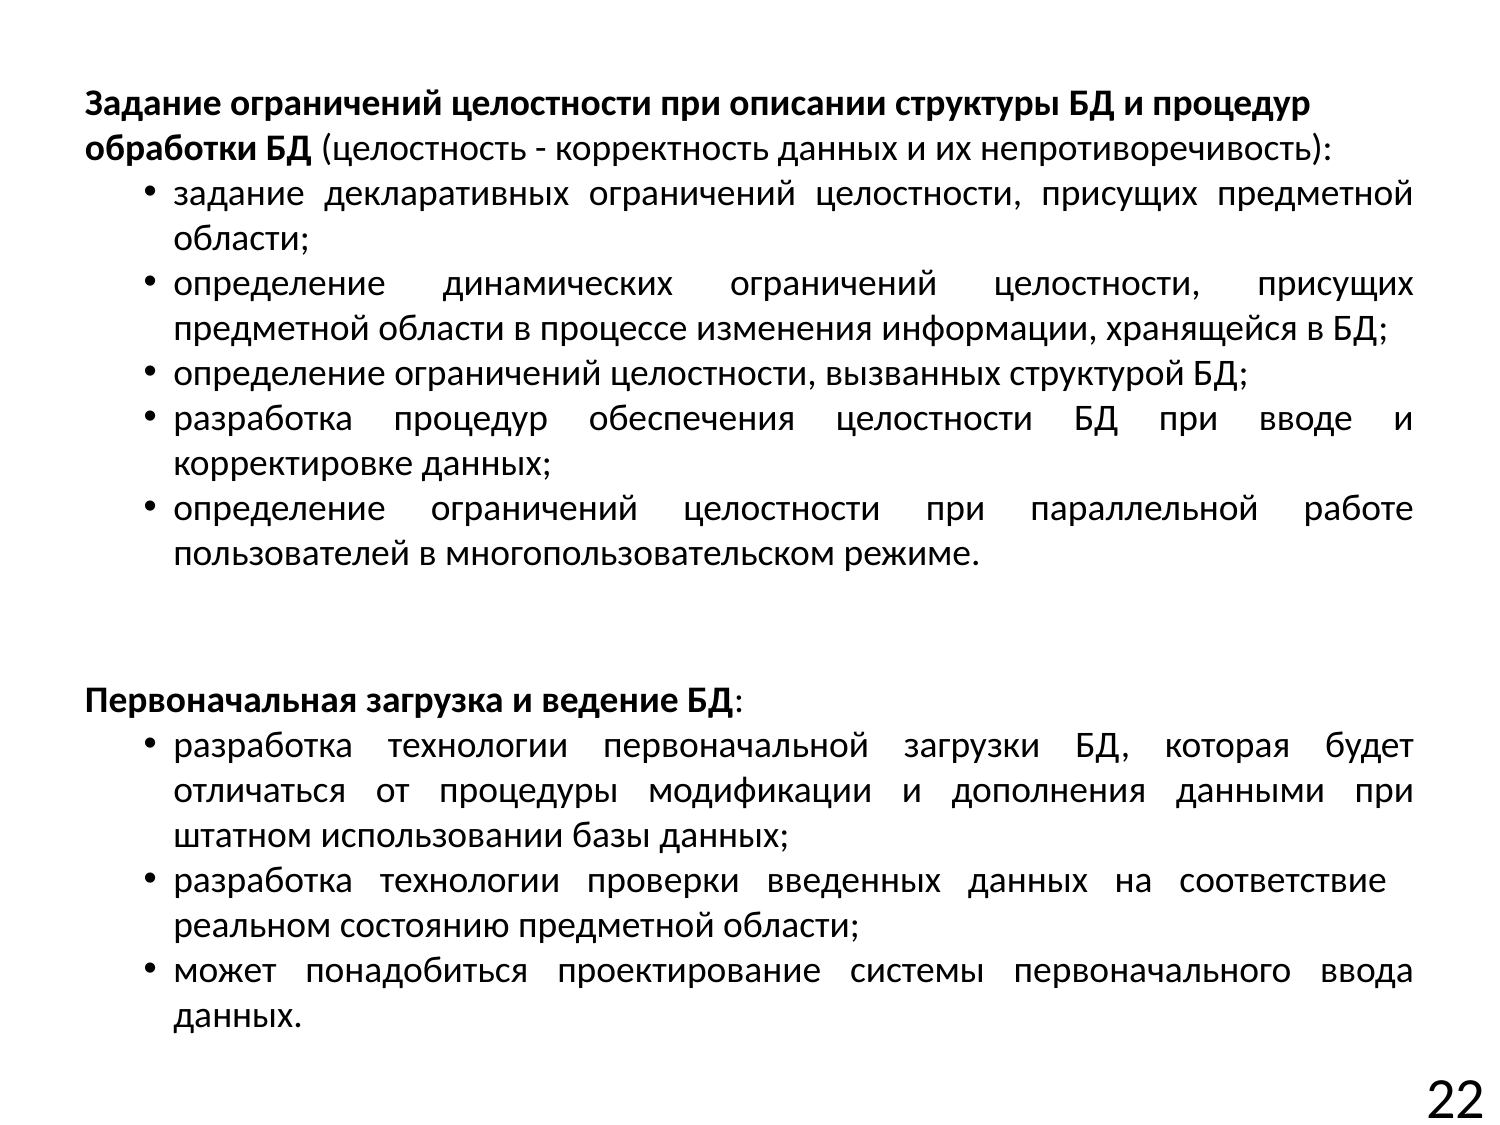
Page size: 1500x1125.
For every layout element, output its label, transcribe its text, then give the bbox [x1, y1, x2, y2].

text_box Первоначальная загрузка и ведение БД: разработка технологии первоначальной загрузки БД, которая будет отличаться от процедуры модификации и дополнения данными при штатном использовании базы данных; разработка технологии проверки введенных данных на соответствие реальном состоянию предметной области; может понадобиться проектирование системы первоначального ввода данных. [70, 667, 1430, 1043]
slide_number 22 [1347, 1066, 1500, 1125]
text_box Задание ограничений целостности при описании структуры БД и процедур обработки БД (целостность - корректность данных и их непротиворечивость): задание декларативных ограничений целостности, присущих предметной области; определение динамических ограничений целостности, присущих предметной области в процессе изменения информации, хранящейся в БД; определение ограничений целостности, вызванных структурой БД; разработка процедур обеспечения целостности БД при вводе и корректировке данных; определение ограничений целостности при параллельной работе пользователей в многопользовательском режиме. [70, 70, 1430, 581]
